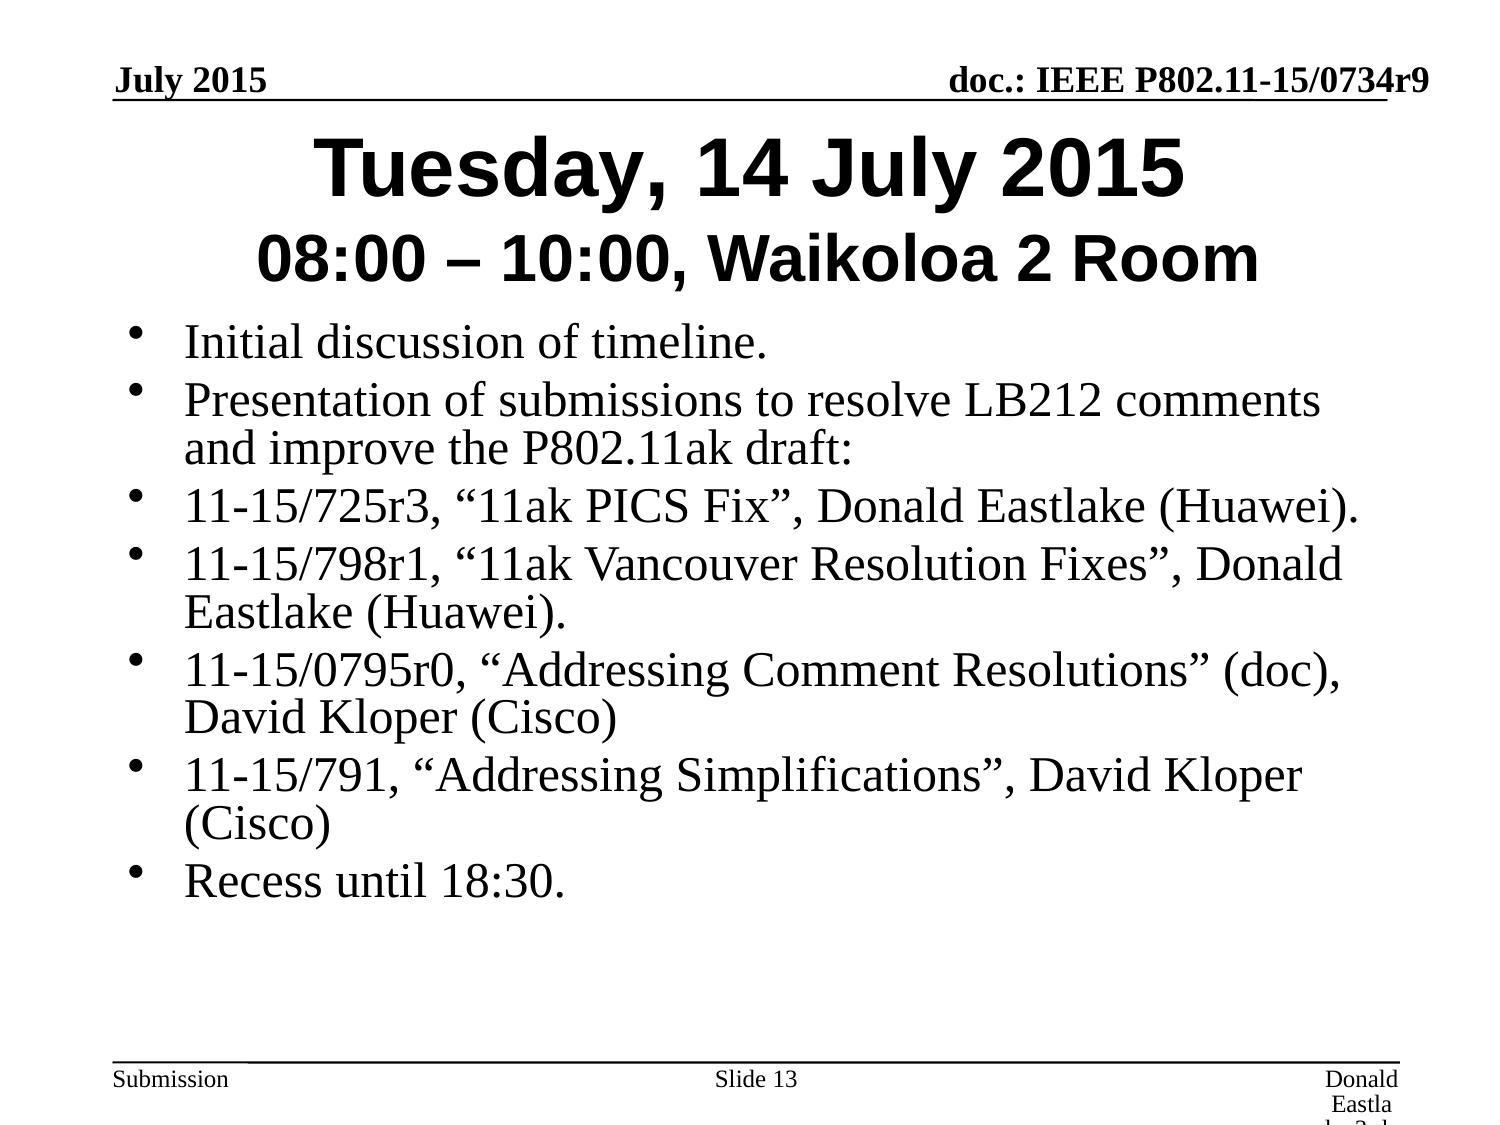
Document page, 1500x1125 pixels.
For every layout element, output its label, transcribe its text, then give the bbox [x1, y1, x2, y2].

slide_number Slide 13 [712, 1063, 800, 1093]
title Tuesday, 14 July 2015 08:00 – 10:00, Waikoloa 2 Room [112, 112, 1388, 288]
footer Donald Eastlake 3rd, Huawei Technologies [1325, 1063, 1402, 1093]
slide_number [114, 54, 290, 100]
list Initial discussion of timeline. Presentation of submissions to resolve LB212 comments and improve the P802.11ak draft: 11-15/725r3, “11ak PICS Fix”, Donald Eastlake (Huawei). 11-15/798r1, “11ak Vancouver Resolution Fixes”, Donald Eastlake (Huawei). 11-15/0795r0, “Addressing Comment Resolutions” (doc), David Kloper (Cisco) 11-15/791, “Addressing Simplifications”, David Kloper (Cisco) Recess until 18:30. [112, 312, 1413, 1063]
